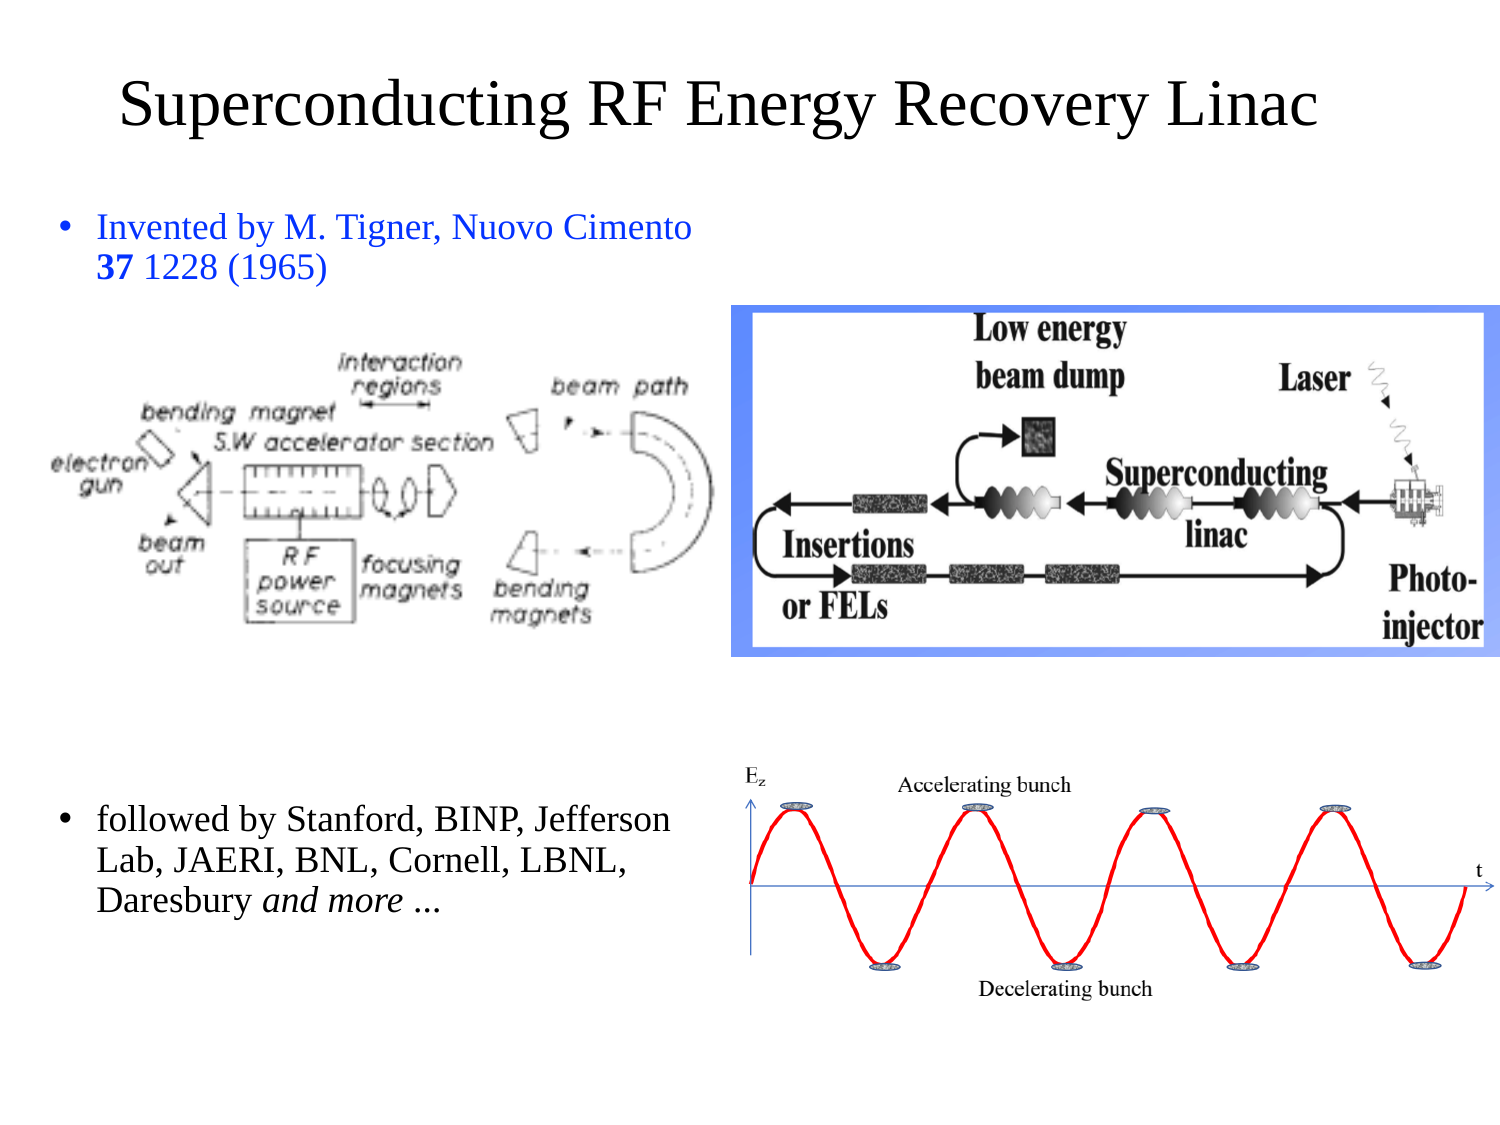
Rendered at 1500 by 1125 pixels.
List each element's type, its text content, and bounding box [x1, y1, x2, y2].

picture [731, 753, 1500, 1013]
picture [47, 335, 718, 638]
list Invented by M. Tigner, Nuovo Cimento 37 1228 (1965) followed by Stanford, BINP, Jefferson Lab, JAERI, BNL, Cornell, LBNL, Daresbury and more ... [43, 133, 713, 1125]
picture [731, 304, 1500, 657]
title Superconducting RF Energy Recovery Linac [103, 59, 1397, 278]
